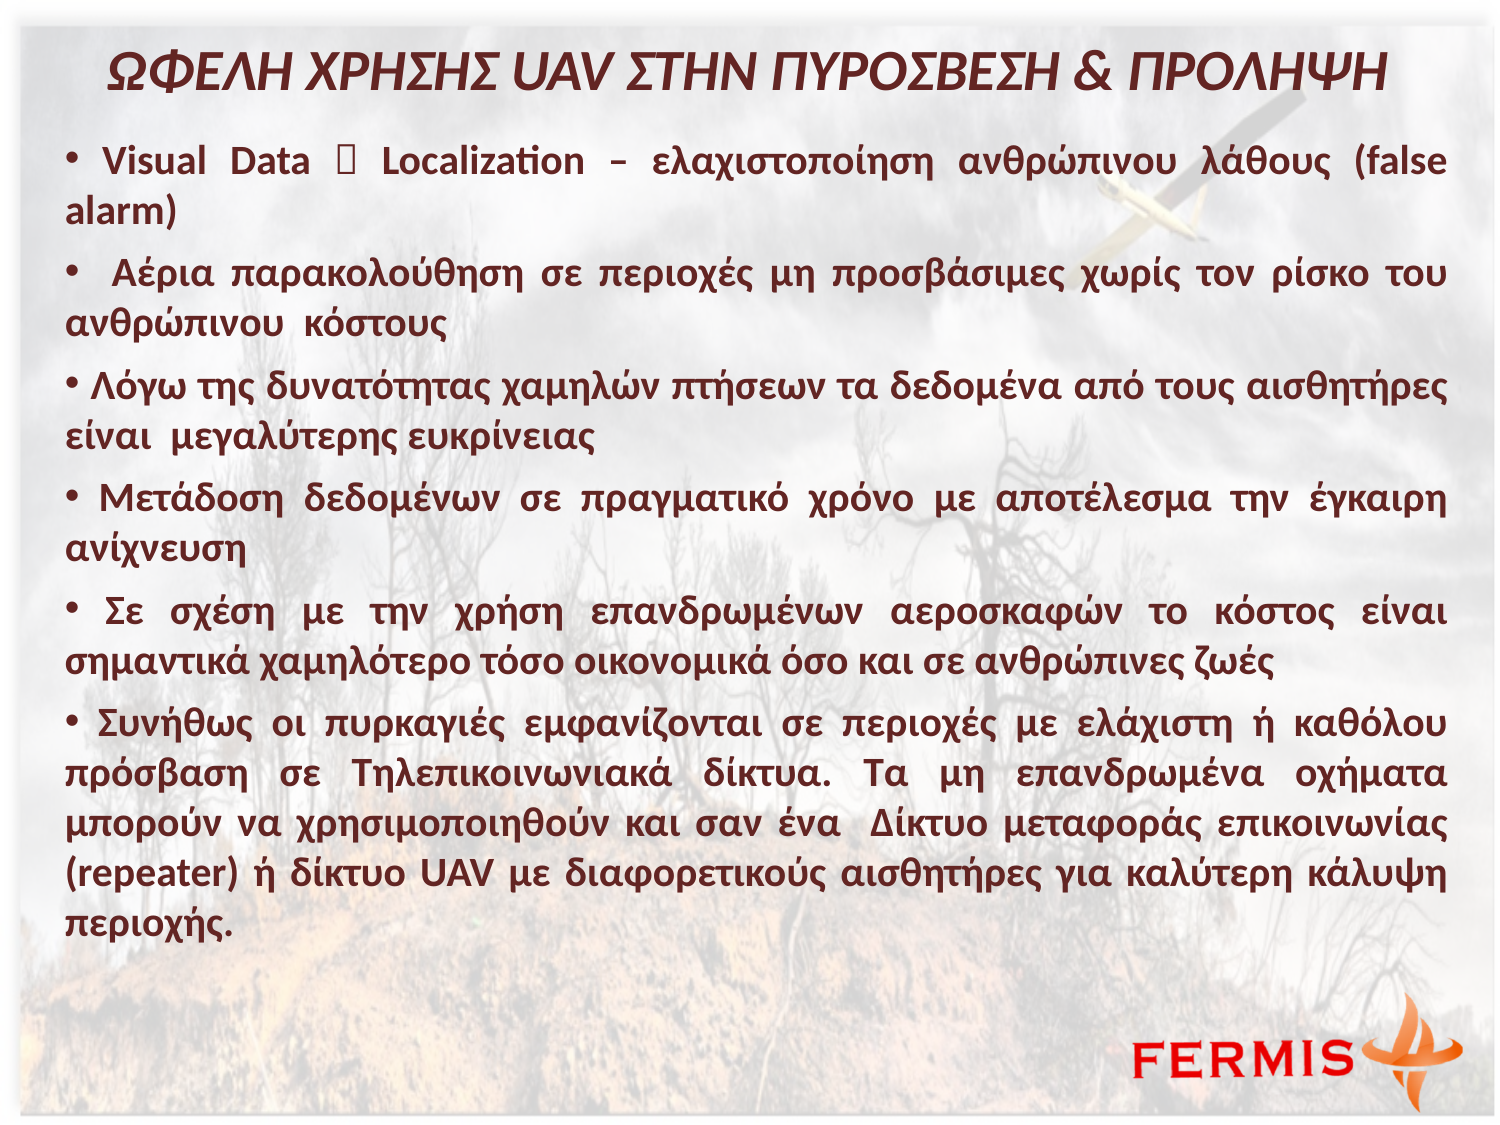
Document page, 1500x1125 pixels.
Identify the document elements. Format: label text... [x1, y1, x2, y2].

text_box Ωφελη χρησησ UAV στην πυροσβεση & προληψη [87, 24, 1423, 113]
text_box Visual Data  Localization – ελαχιστοποίηση ανθρώπινου λάθους (false alarm) Αέρια παρακολούθηση σε περιοχές μη προσβάσιμες χωρίς τον ρίσκο του ανθρώπινου κόστους Λόγω της δυνατότητας χαμηλών πτήσεων τα δεδομένα από τους αισθητήρες είναι μεγαλύτερης ευκρίνειας Μετάδοση δεδομένων σε πραγματικό χρόνο με αποτέλεσμα την έγκαιρη ανίχνευση Σε σχέση με την χρήση επανδρωμένων αεροσκαφών το κόστος είναι σημαντικά χαμηλότερο τόσο οικονομικά όσο και σε ανθρώπινες ζωές Συνήθως οι πυρκαγιές εμφανίζονται σε περιοχές με ελάχιστη ή καθόλου πρόσβαση σε Τηλεπικοινωνιακά δίκτυα. Τα μη επανδρωμένα οχήματα μπορούν να χρησιμοποιηθούν και σαν ένα Δίκτυο μεταφοράς επικοινωνίας (repeater) ή δίκτυο UAV με διαφορετικούς αισθητήρες για καλύτερη κάλυψη περιοχής. [49, 125, 1463, 1013]
picture [1132, 1013, 1463, 1113]
